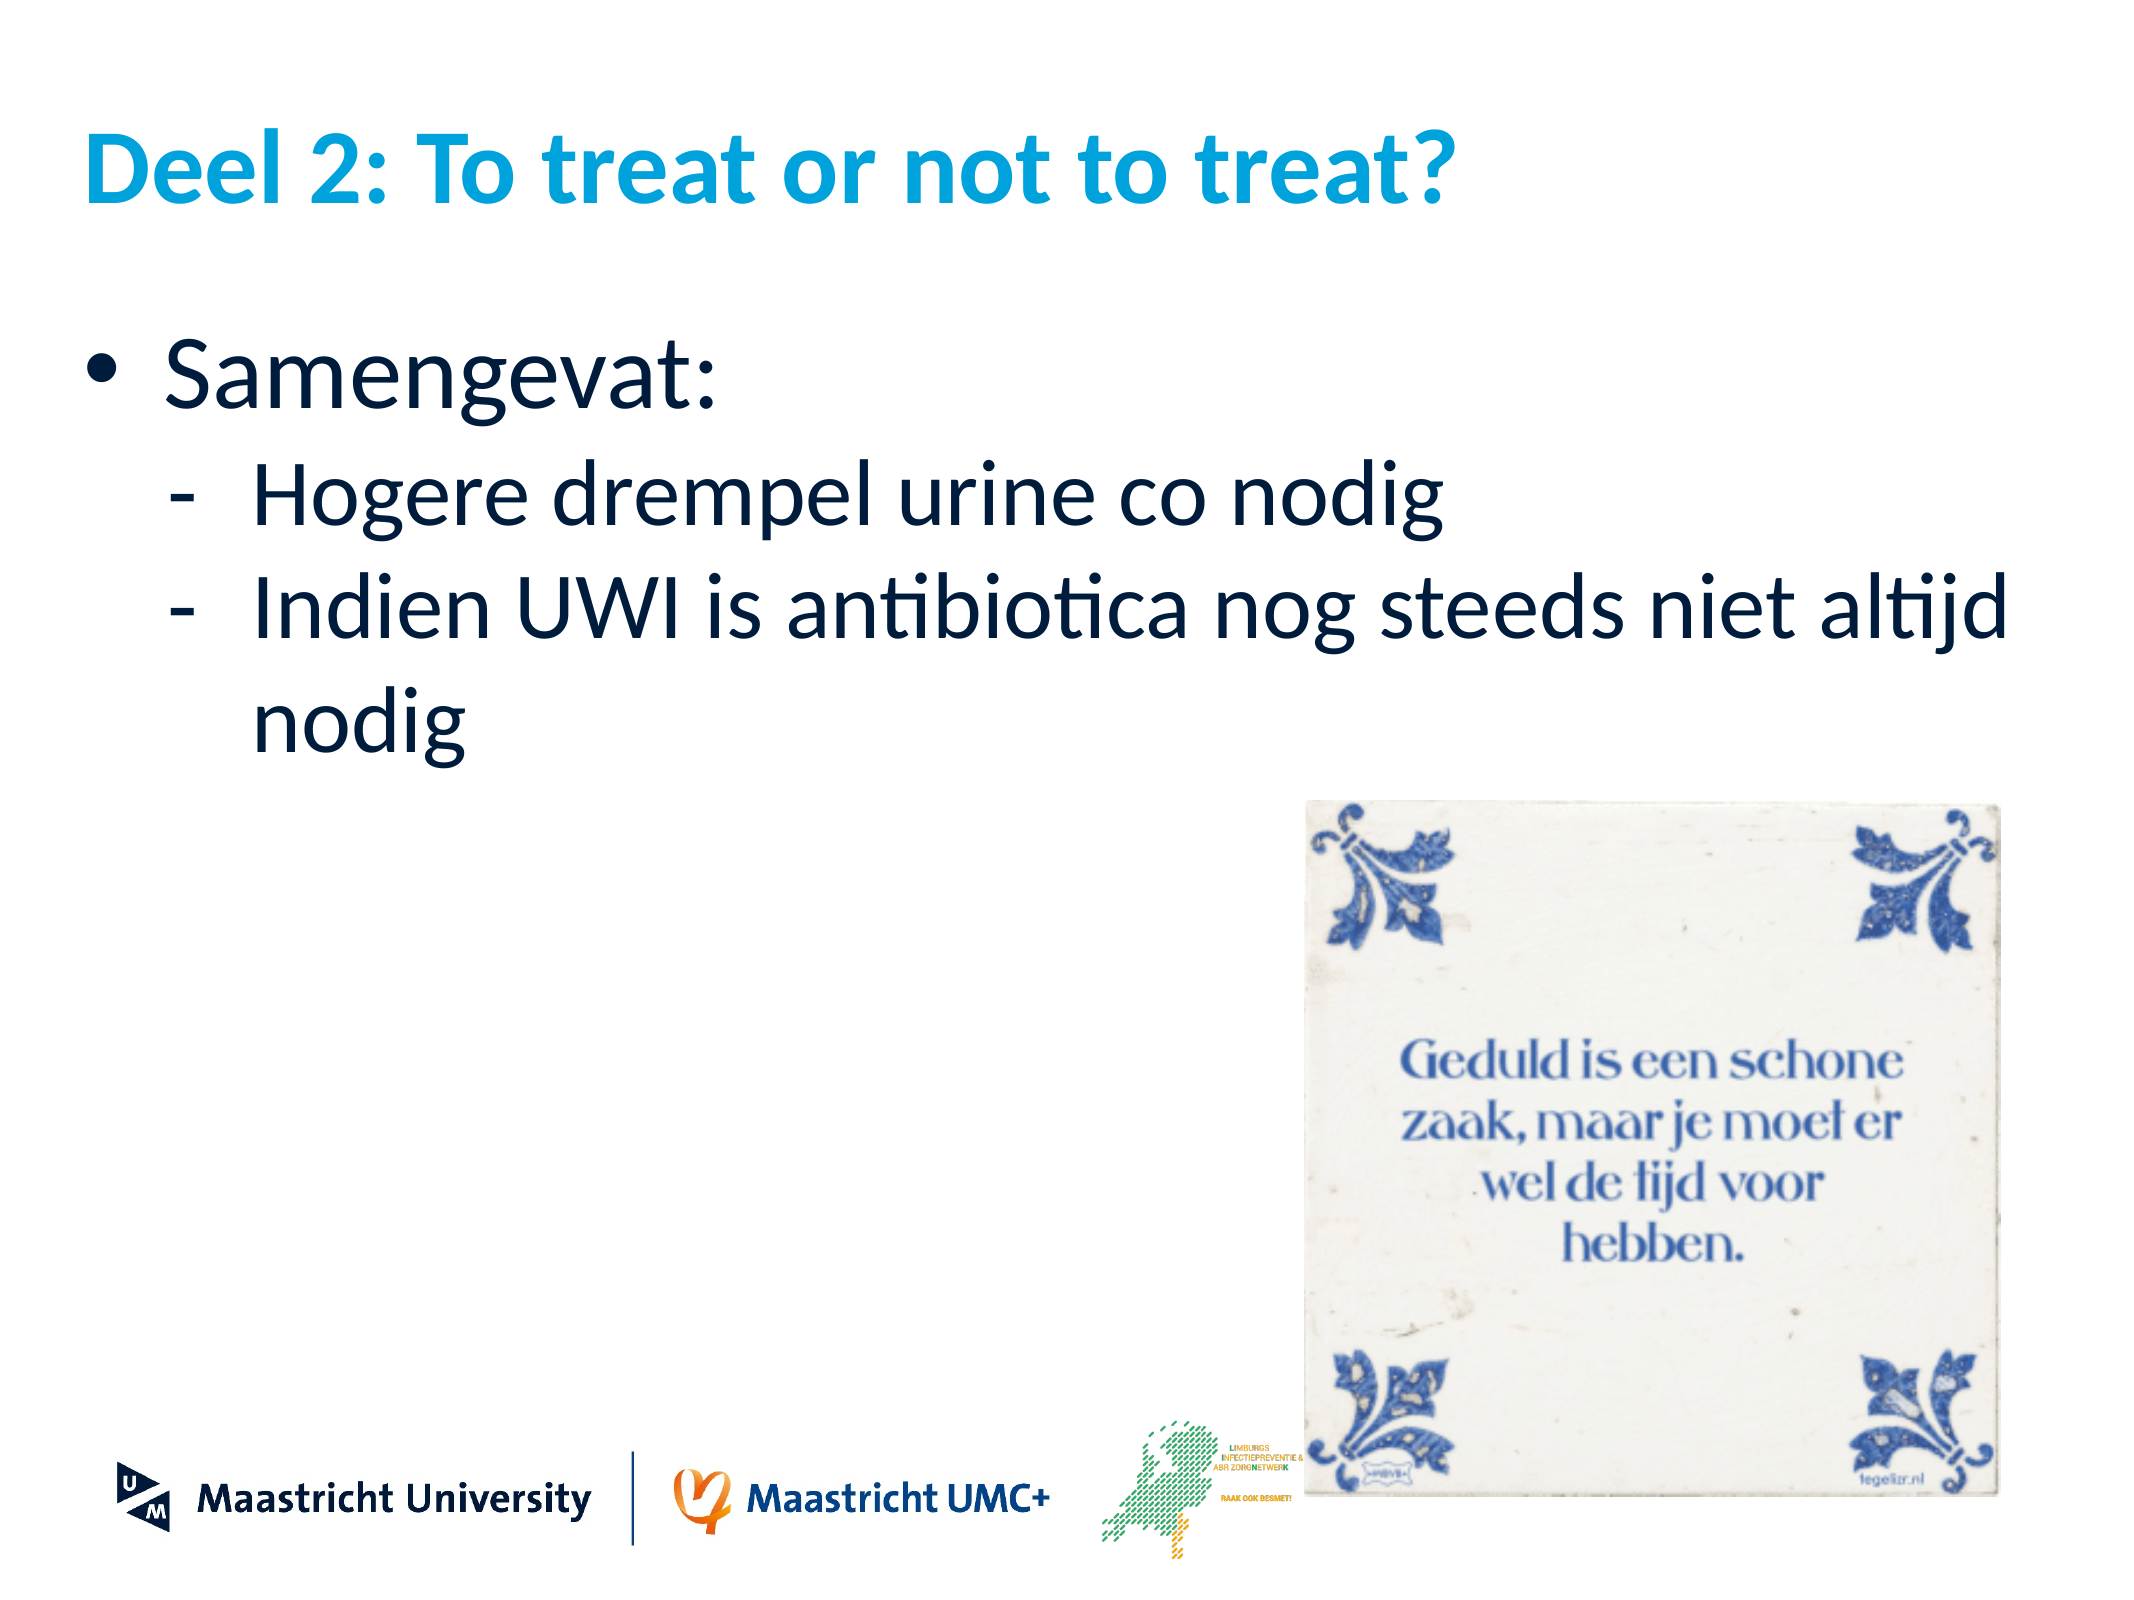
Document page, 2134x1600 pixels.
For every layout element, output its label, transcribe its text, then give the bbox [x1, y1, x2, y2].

picture [83, 1430, 1084, 1572]
list Samengevat: Hogere drempel urine co nodig Indien UWI is antibiotica nog steeds niet altijd nodig [83, 302, 2027, 1149]
title Deel 2: To treat or not to treat? [83, 96, 2027, 274]
picture [1102, 799, 2002, 1560]
